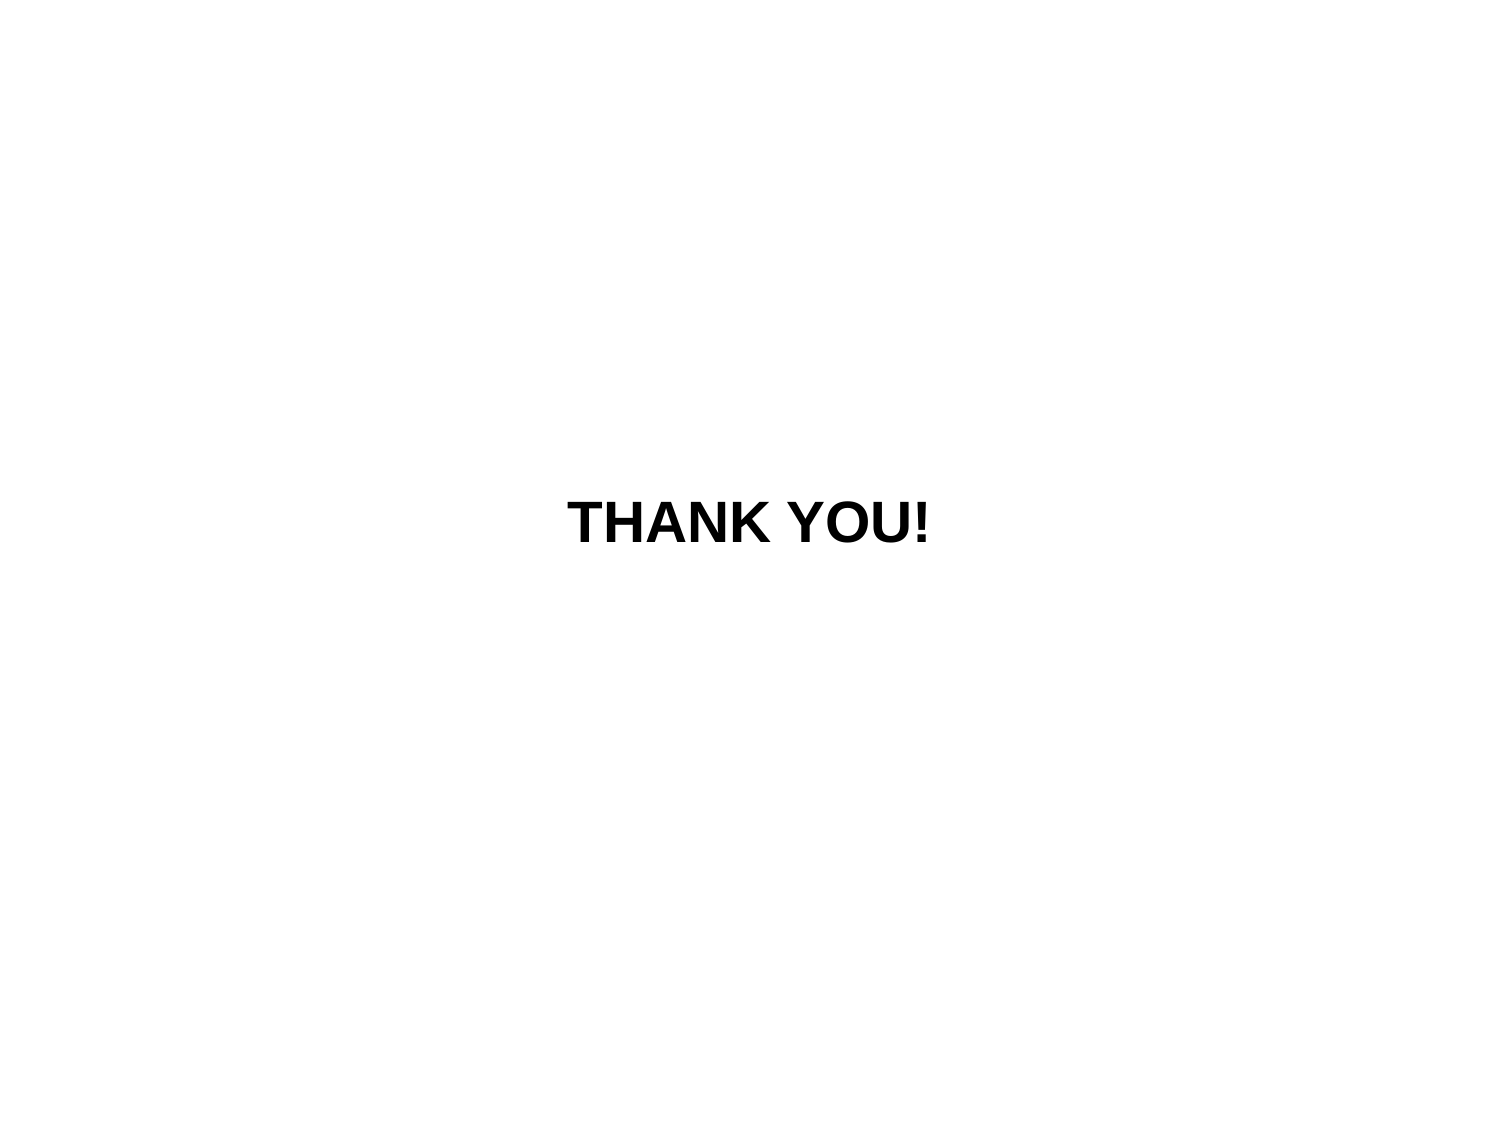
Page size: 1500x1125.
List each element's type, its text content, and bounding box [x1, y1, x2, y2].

list THANK YOU! [103, 234, 1397, 1014]
